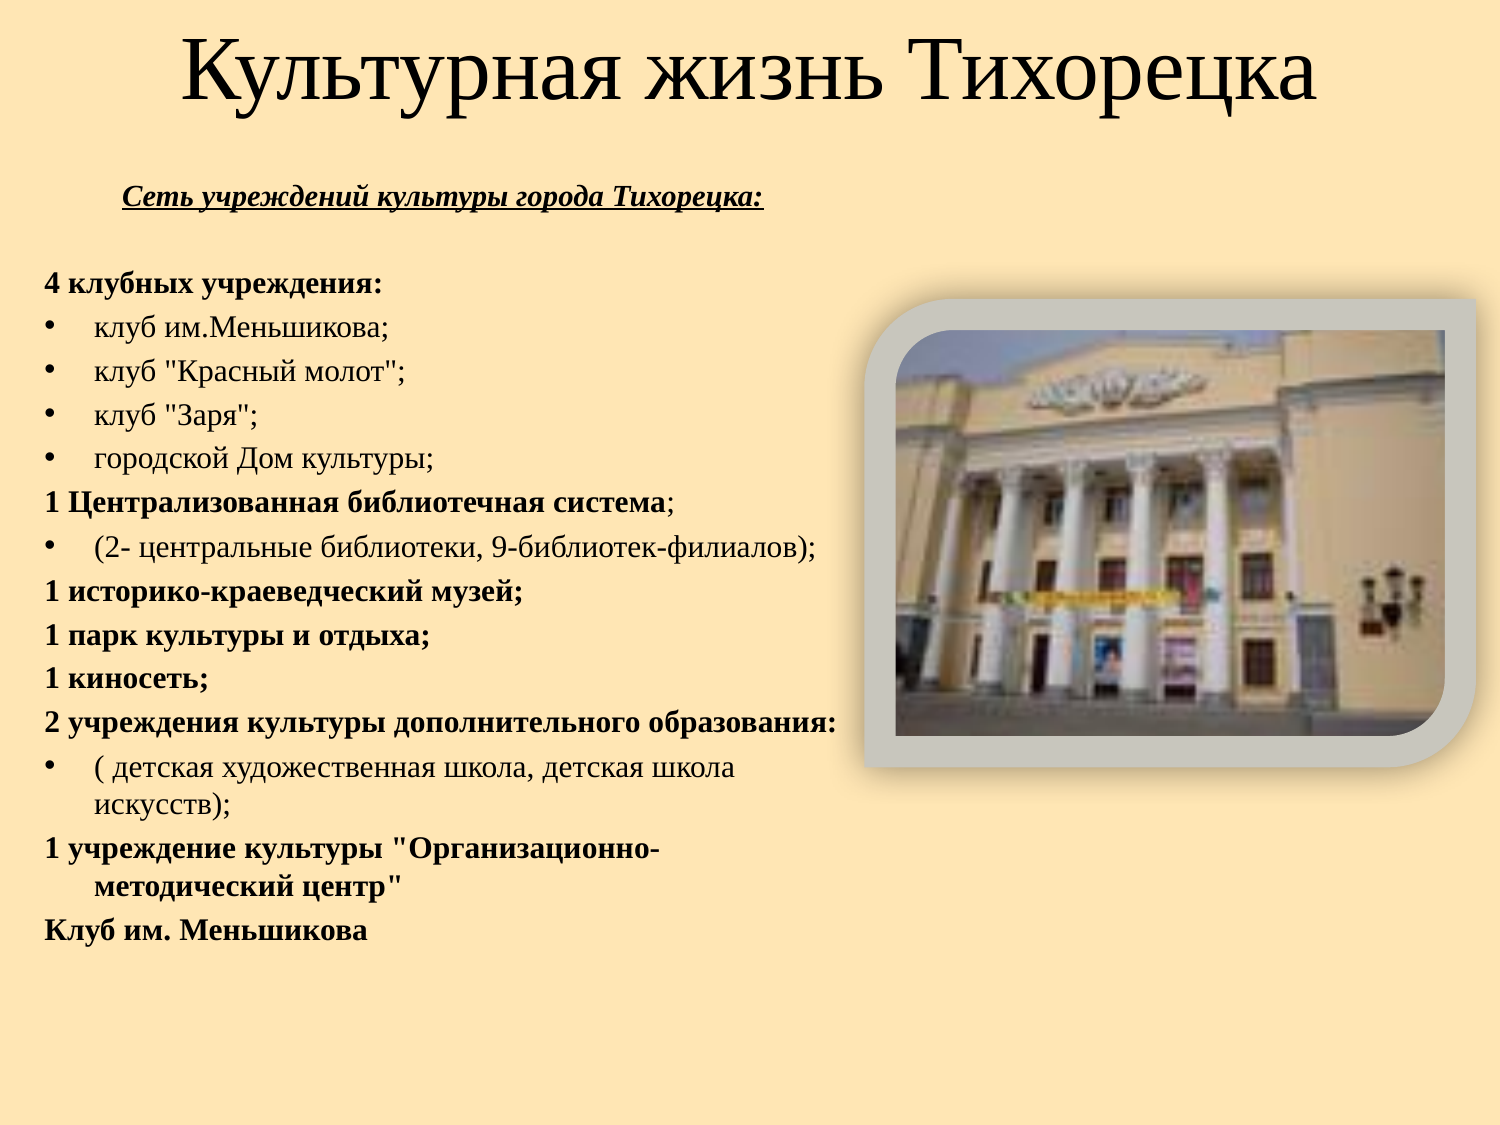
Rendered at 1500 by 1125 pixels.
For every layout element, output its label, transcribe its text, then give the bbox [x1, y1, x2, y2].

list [879, 314, 1461, 752]
list Сеть учреждений культуры города Тихорецка: 4 клубных учреждения: клуб им.Меньшикова; клуб "Красный молот"; клуб "Заря"; городской Дом культуры; 1 Централизованная библиотечная система; (2- центральные библиотеки, 9-библиотек-филиалов); 1 историко-краеведческий музей; 1 парк культуры и отдыха; 1 киносеть; 2 учреждения культуры дополнительного образования: ( детская художественная школа, детская школа искусств); 1 учреждение культуры "Организационно-методический центр" Клуб им. Меньшикова [29, 125, 857, 1005]
title Культурная жизнь Тихорецка [75, 0, 1425, 126]
